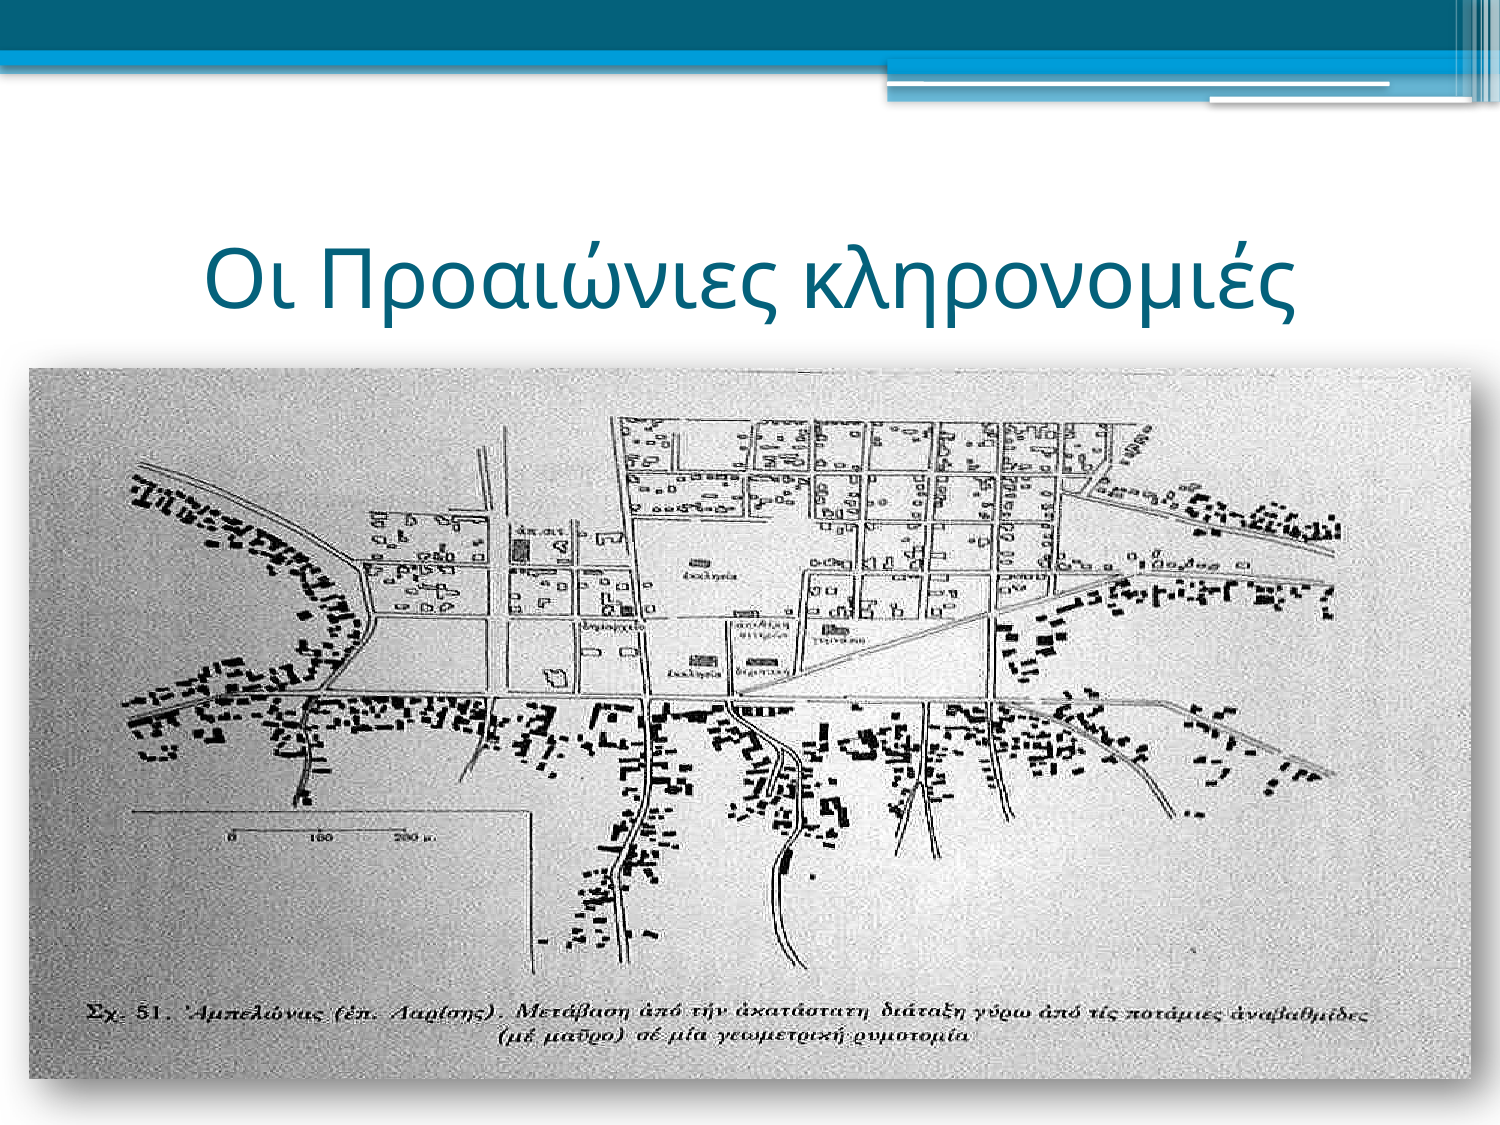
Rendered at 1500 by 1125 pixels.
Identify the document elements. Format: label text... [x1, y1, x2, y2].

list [29, 368, 1471, 1079]
title Οι Προαιώνιες κληρονομιές [75, 187, 1425, 351]
